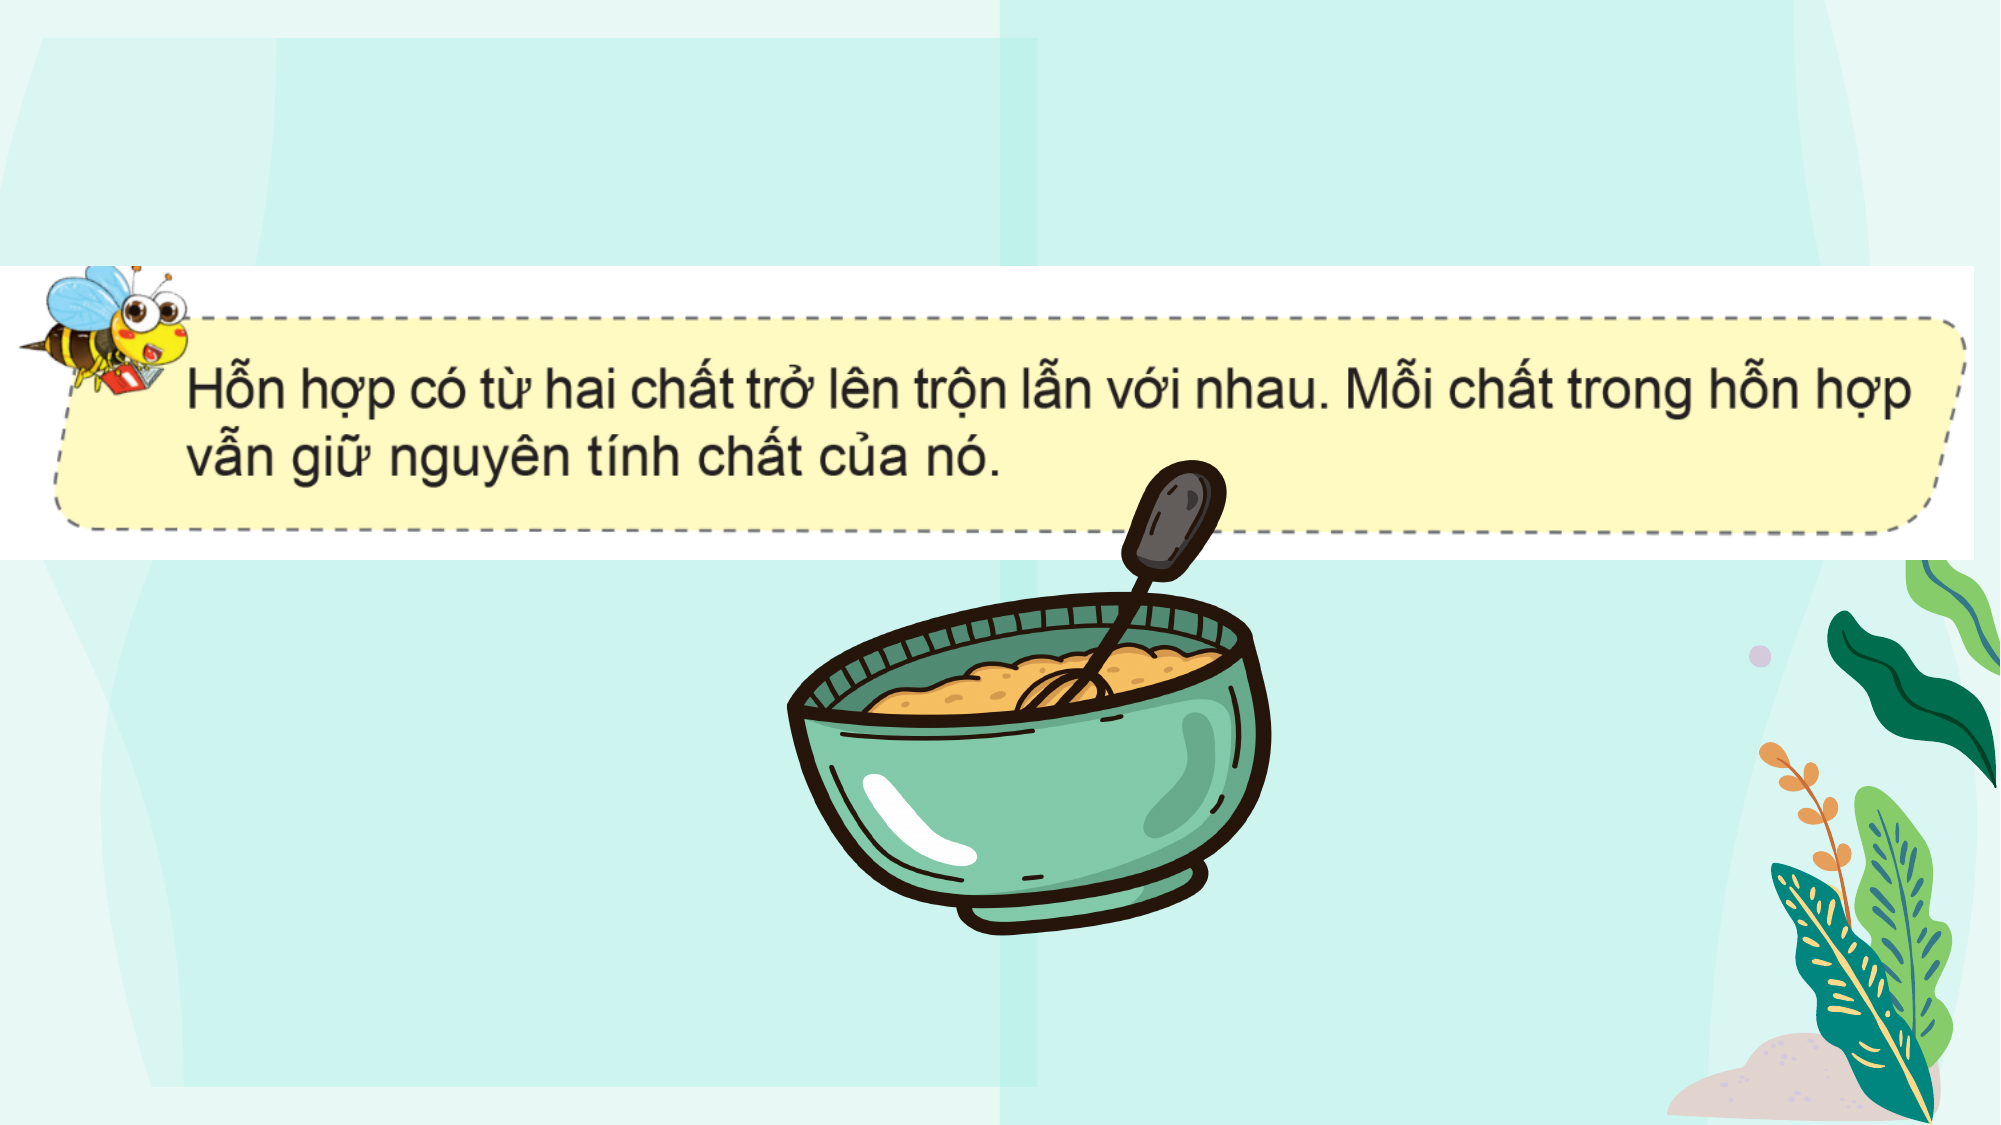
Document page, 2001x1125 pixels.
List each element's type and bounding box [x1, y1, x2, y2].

picture [0, 265, 1974, 560]
text_box [786, 571, 1276, 936]
text_box [1666, 469, 2000, 1125]
